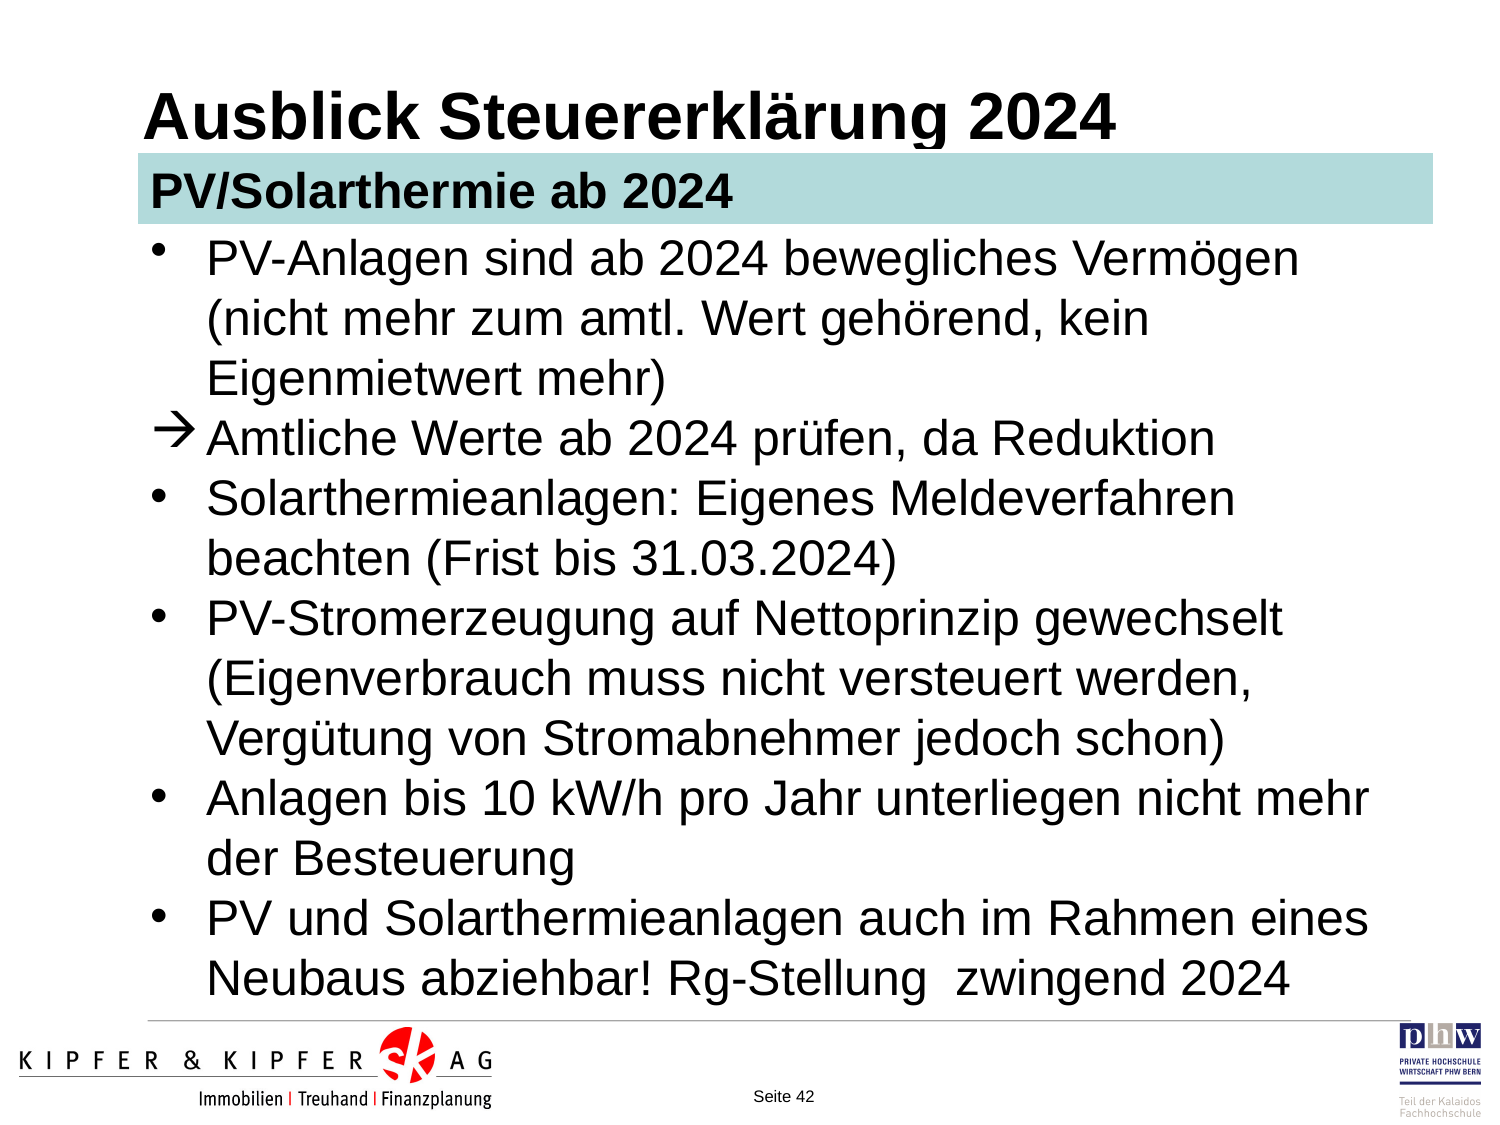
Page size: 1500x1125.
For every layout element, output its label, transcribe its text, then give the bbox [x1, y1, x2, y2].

picture [19, 1027, 492, 1111]
picture [1399, 1023, 1481, 1117]
title Ausblick Steuererklärung 2024 [142, 72, 1412, 149]
slide_number Seite 42 [738, 1077, 851, 1125]
text_box PV-Anlagen sind ab 2024 bewegliches Vermögen (nicht mehr zum amtl. Wert gehörend, kein Eigenmietwert mehr) Amtliche Werte ab 2024 prüfen, da Reduktion Solarthermieanlagen: Eigenes Meldeverfahren beachten (Frist bis 31.03.2024) PV-Stromerzeugung auf Nettoprinzip gewechselt (Eigenverbrauch muss nicht versteuert werden, Vergütung von Stromabnehmer jedoch schon) Anlagen bis 10 kW/h pro Jahr unterliegen nicht mehr der Besteuerung PV und Solarthermieanlagen auch im Rahmen eines Neubaus abziehbar! Rg-Stellung zwingend 2024 [135, 218, 1435, 1013]
text_box PV/Solarthermie ab 2024 [133, 149, 1437, 228]
